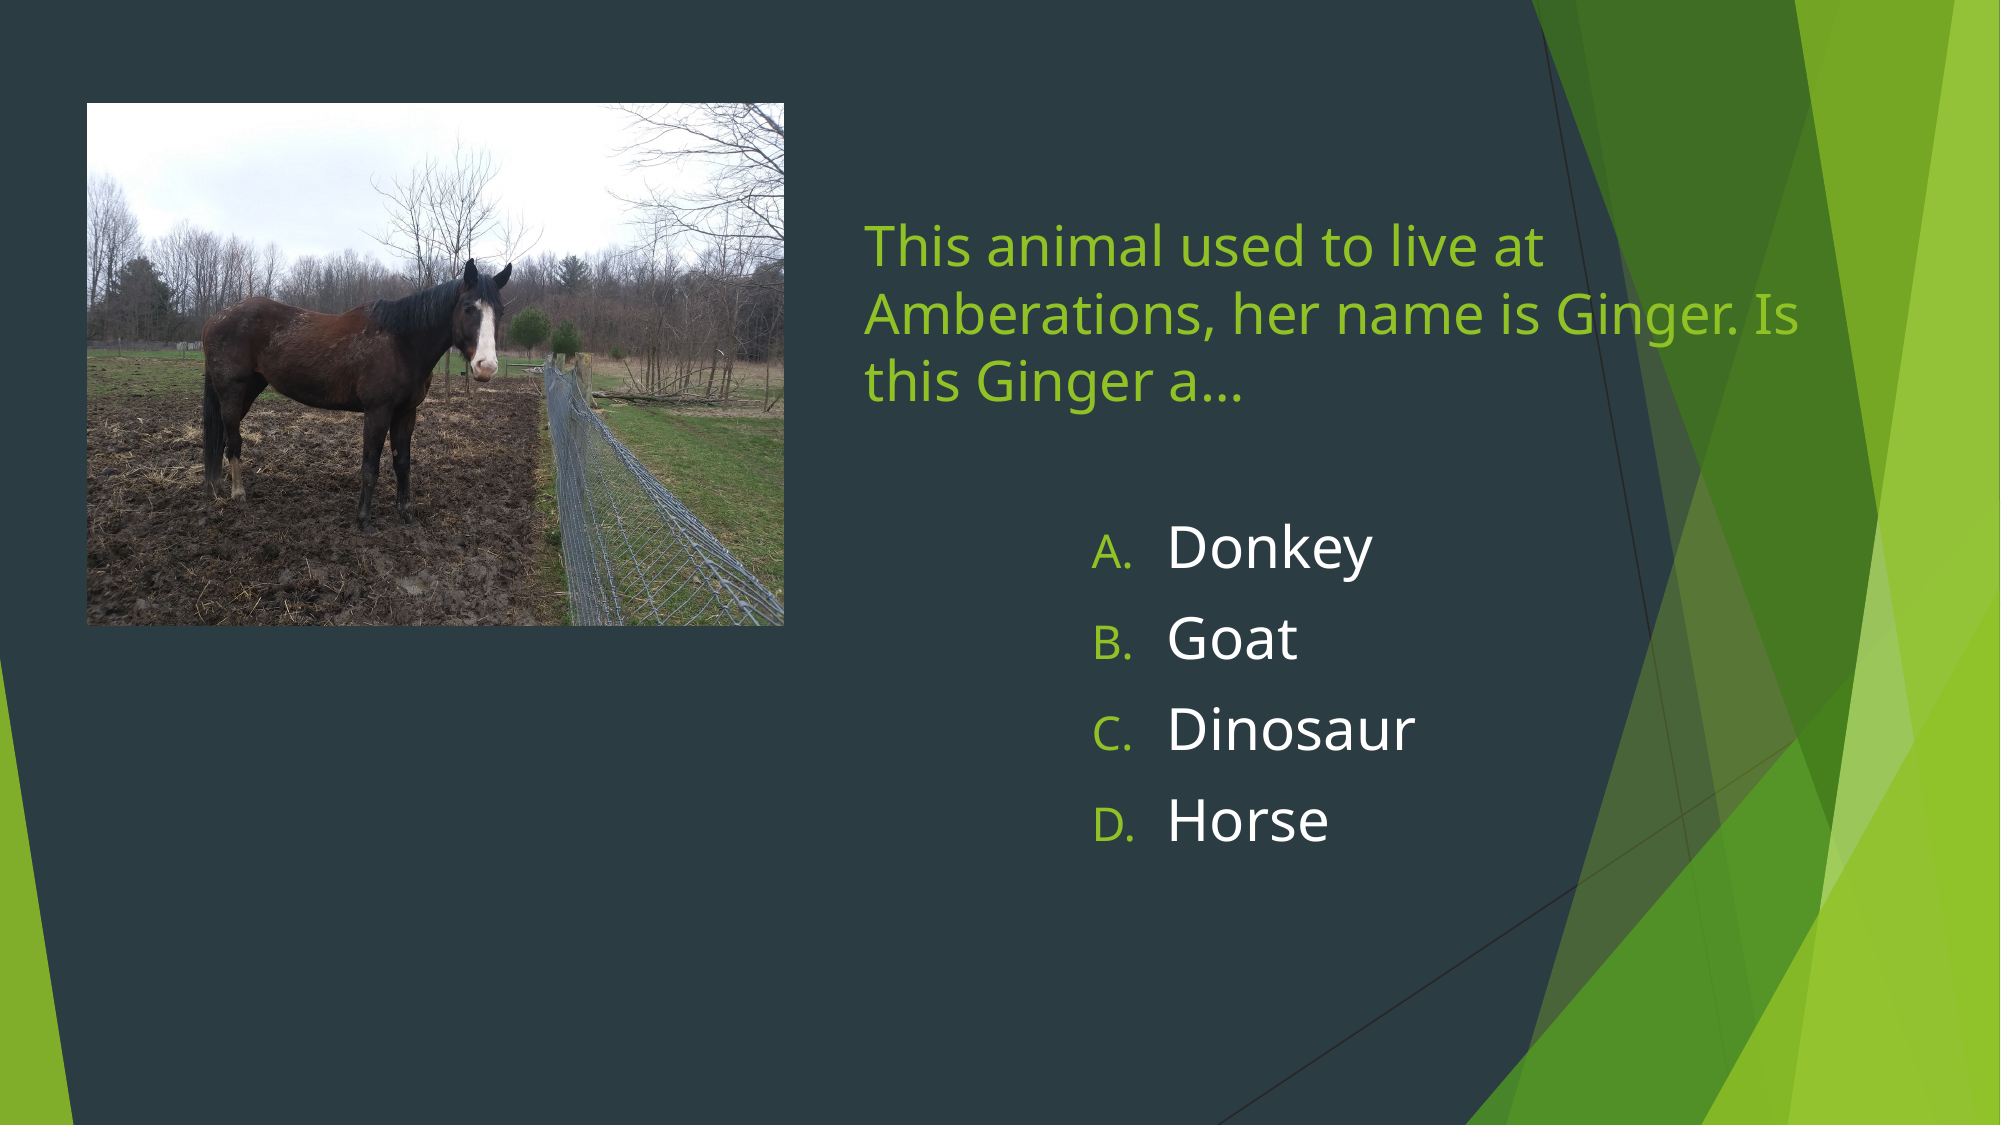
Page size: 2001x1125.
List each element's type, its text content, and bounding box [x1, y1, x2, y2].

picture [87, 102, 785, 626]
list Donkey Goat Dinosaur Horse [1064, 502, 2000, 1125]
title This animal used to live at Amberations, her name is Ginger. Is this Ginger a… [857, 211, 1826, 421]
